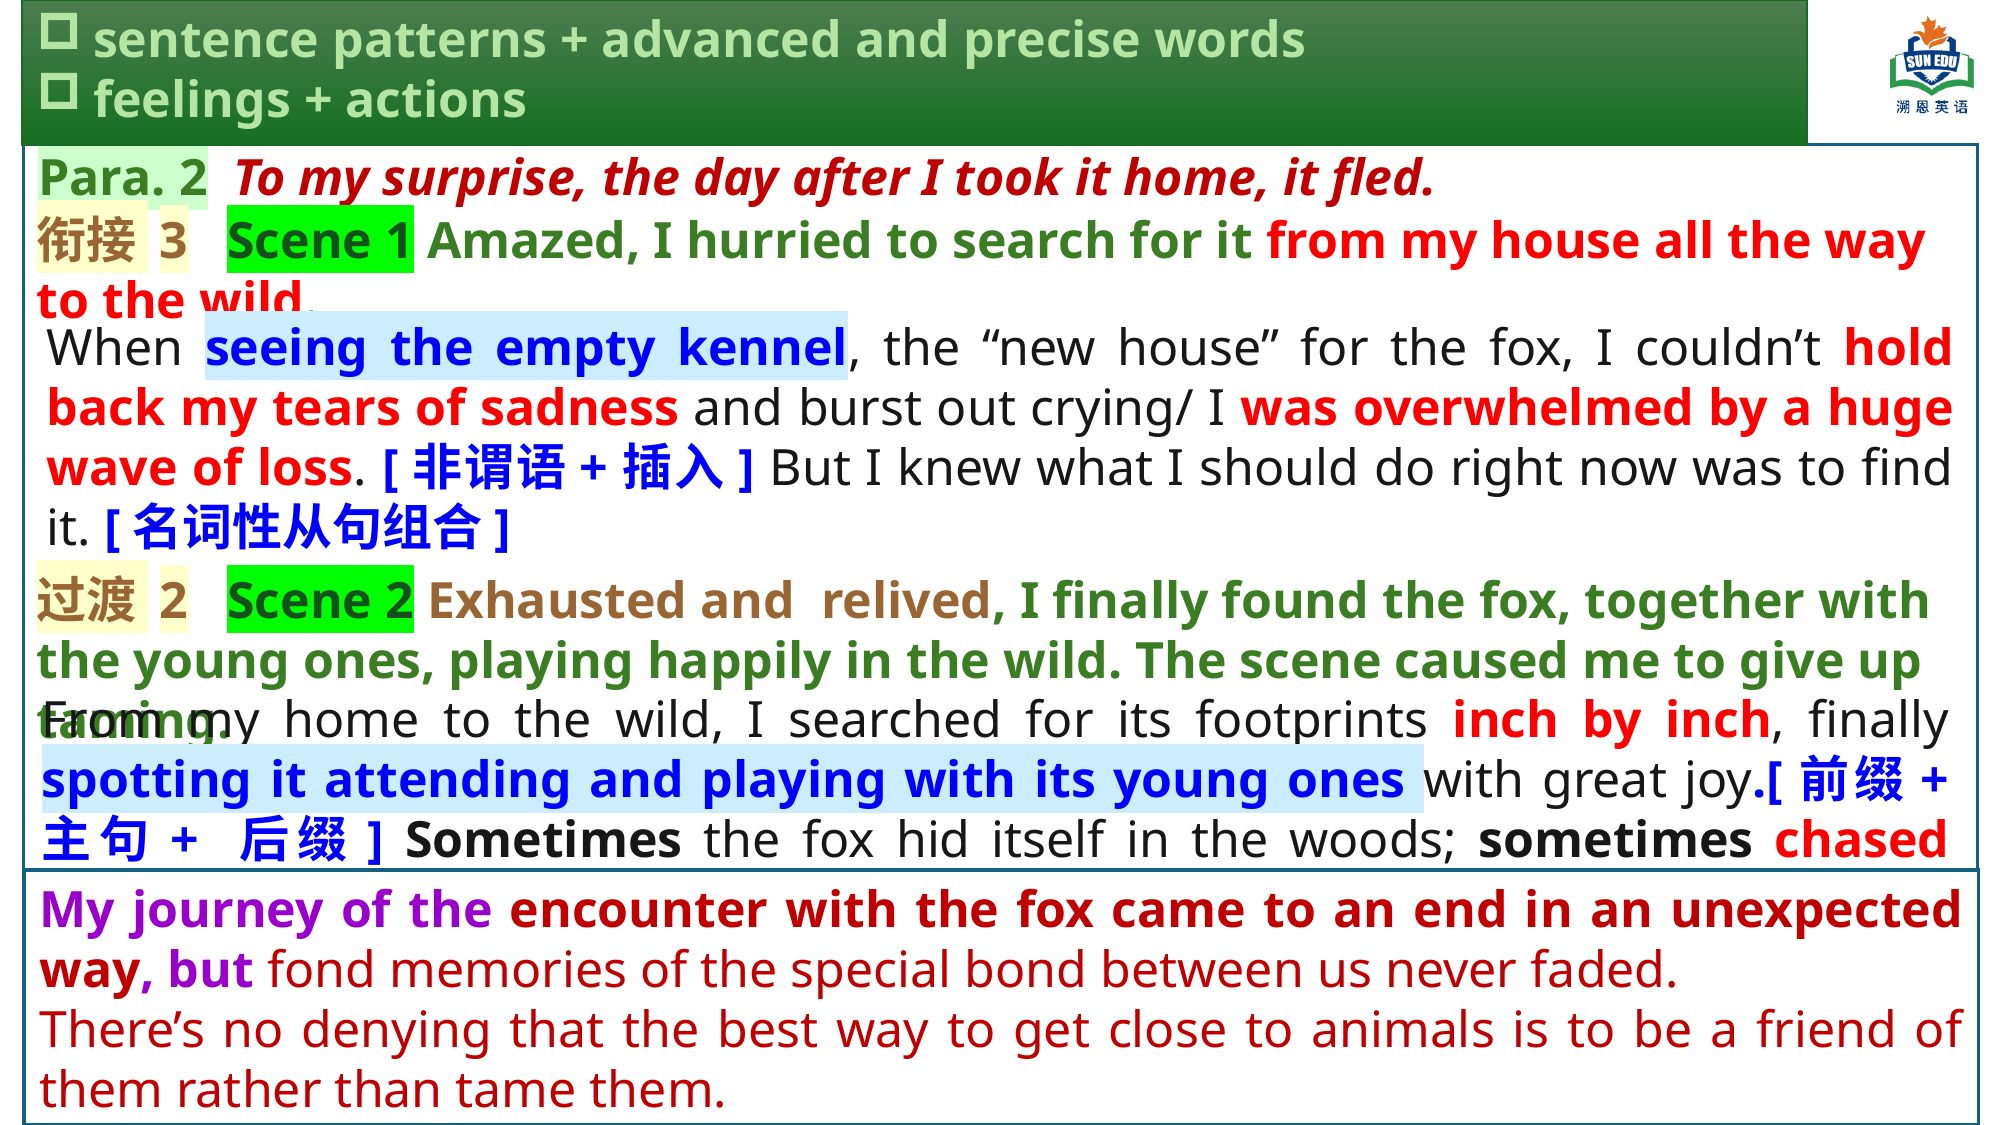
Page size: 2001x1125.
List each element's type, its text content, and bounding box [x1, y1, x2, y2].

text_box 衔接 3 Scene 1 Amazed, I hurried to search for it from my house all the way to the wild. 过渡 2 Scene 2 Exhausted and relived, I finally found the fox, together with the young ones, playing happily in the wild. The scene caused me to give up taming. 主题 1 Scene 3 I realized that making friends with the fox and let it live in the wild was much better than taming it. [22, 201, 1959, 1125]
text_box From my home to the wild, I searched for its footprints inch by inch, finally spotting it attending and playing with its young ones with great joy.[前缀+ 主句+ 后缀] Sometimes the fox hid itself in the woods; sometimes chased after the babies happily; sometimes “wrestled” with the babies in the mud. [排比]Only at that time did I realize what a ridiculous idea I ever bore.[倒装] [27, 680, 1964, 868]
text_box When seeing the empty kennel, the “new house” for the fox, I couldn’t hold back my tears of sadness and burst out crying/ I was overwhelmed by a huge wave of loss. [非谓语+插入] But I knew what I should do right now was to find it. [名词性从句组合] [32, 307, 1969, 563]
text_box sentence patterns + advanced and precise words feelings + actions [21, 0, 1808, 146]
text_box My journey of the encounter with the fox came to an end in an unexpected way, but fond memories of the special bond between us never faded. There’s no denying that the best way to get close to animals is to be a friend of them rather than tame them. [23, 868, 1980, 1125]
list Para. 2 To my surprise, the day after I took it home, it fled. [22, 143, 1979, 868]
picture [1882, 13, 1983, 119]
